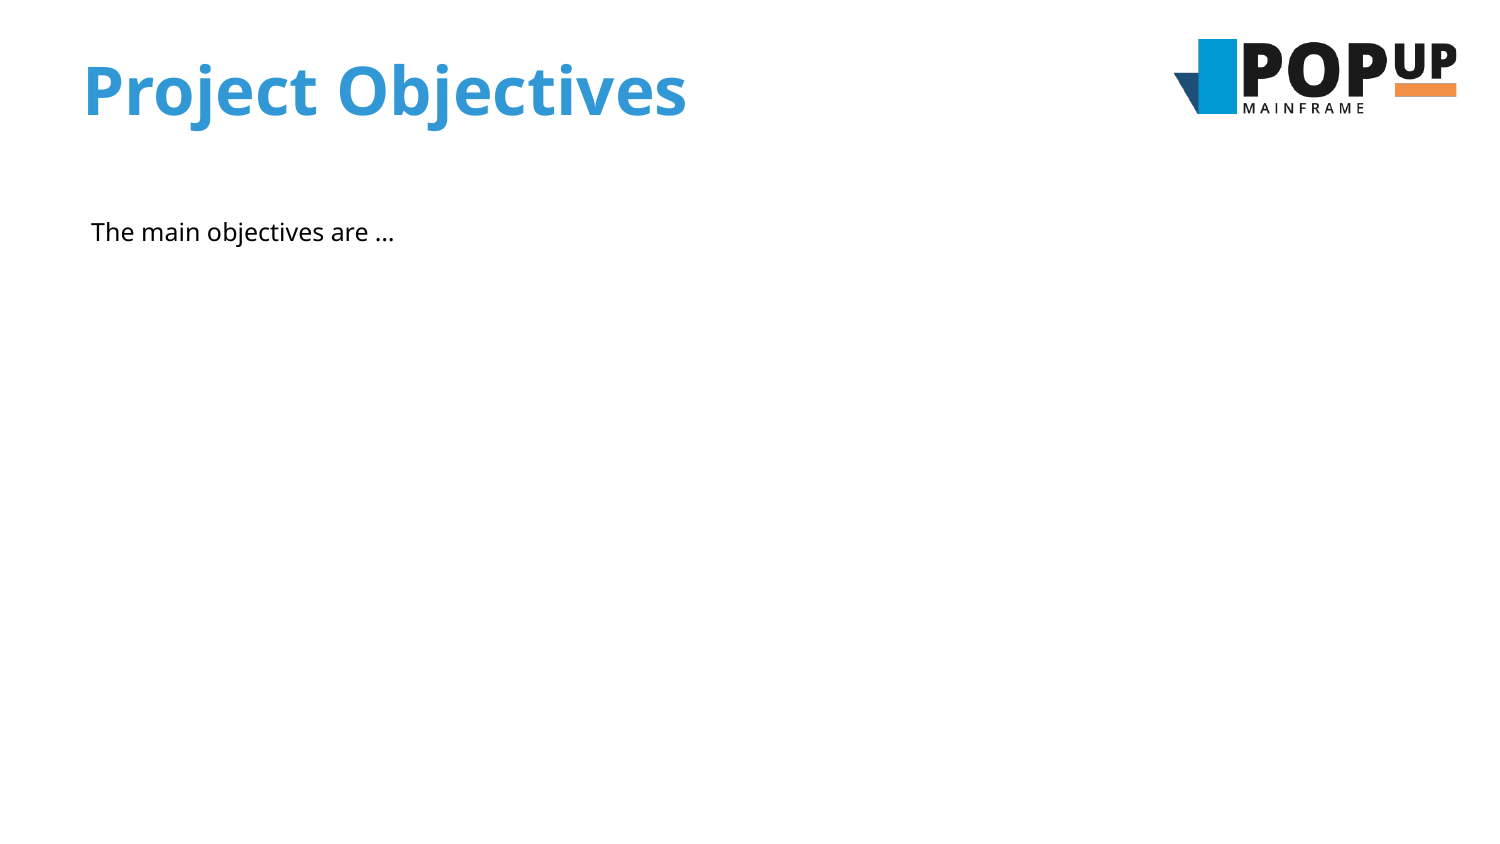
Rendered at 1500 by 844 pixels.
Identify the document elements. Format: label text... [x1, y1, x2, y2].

text_box The main objectives are … [76, 209, 935, 287]
text_box Project Objectives [82, 57, 1149, 186]
picture [1173, 37, 1457, 115]
